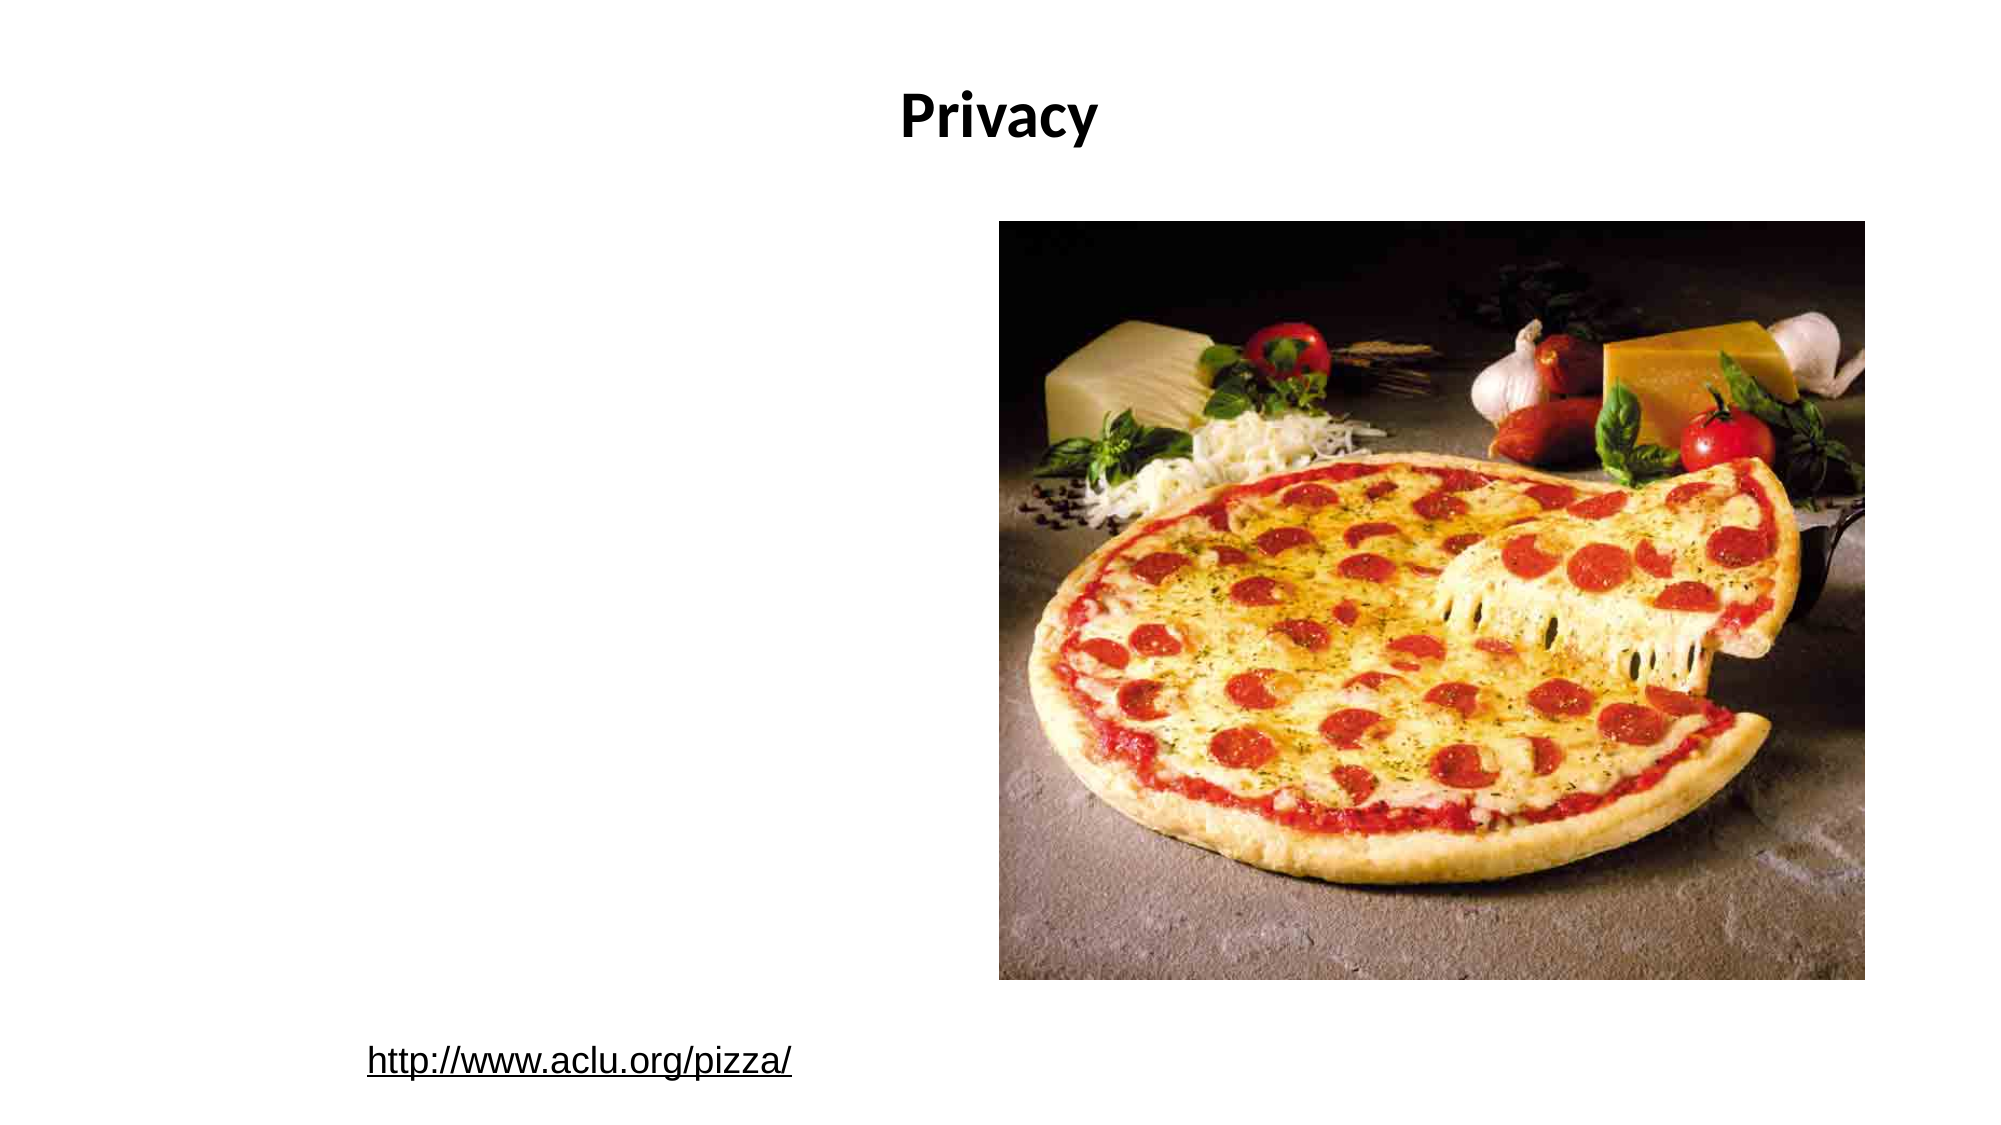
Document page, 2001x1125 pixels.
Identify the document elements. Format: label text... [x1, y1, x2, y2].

title Privacy [137, 59, 1863, 173]
text_box http://www.aclu.org/pizza/ [352, 1028, 1540, 1088]
picture [999, 221, 1865, 980]
